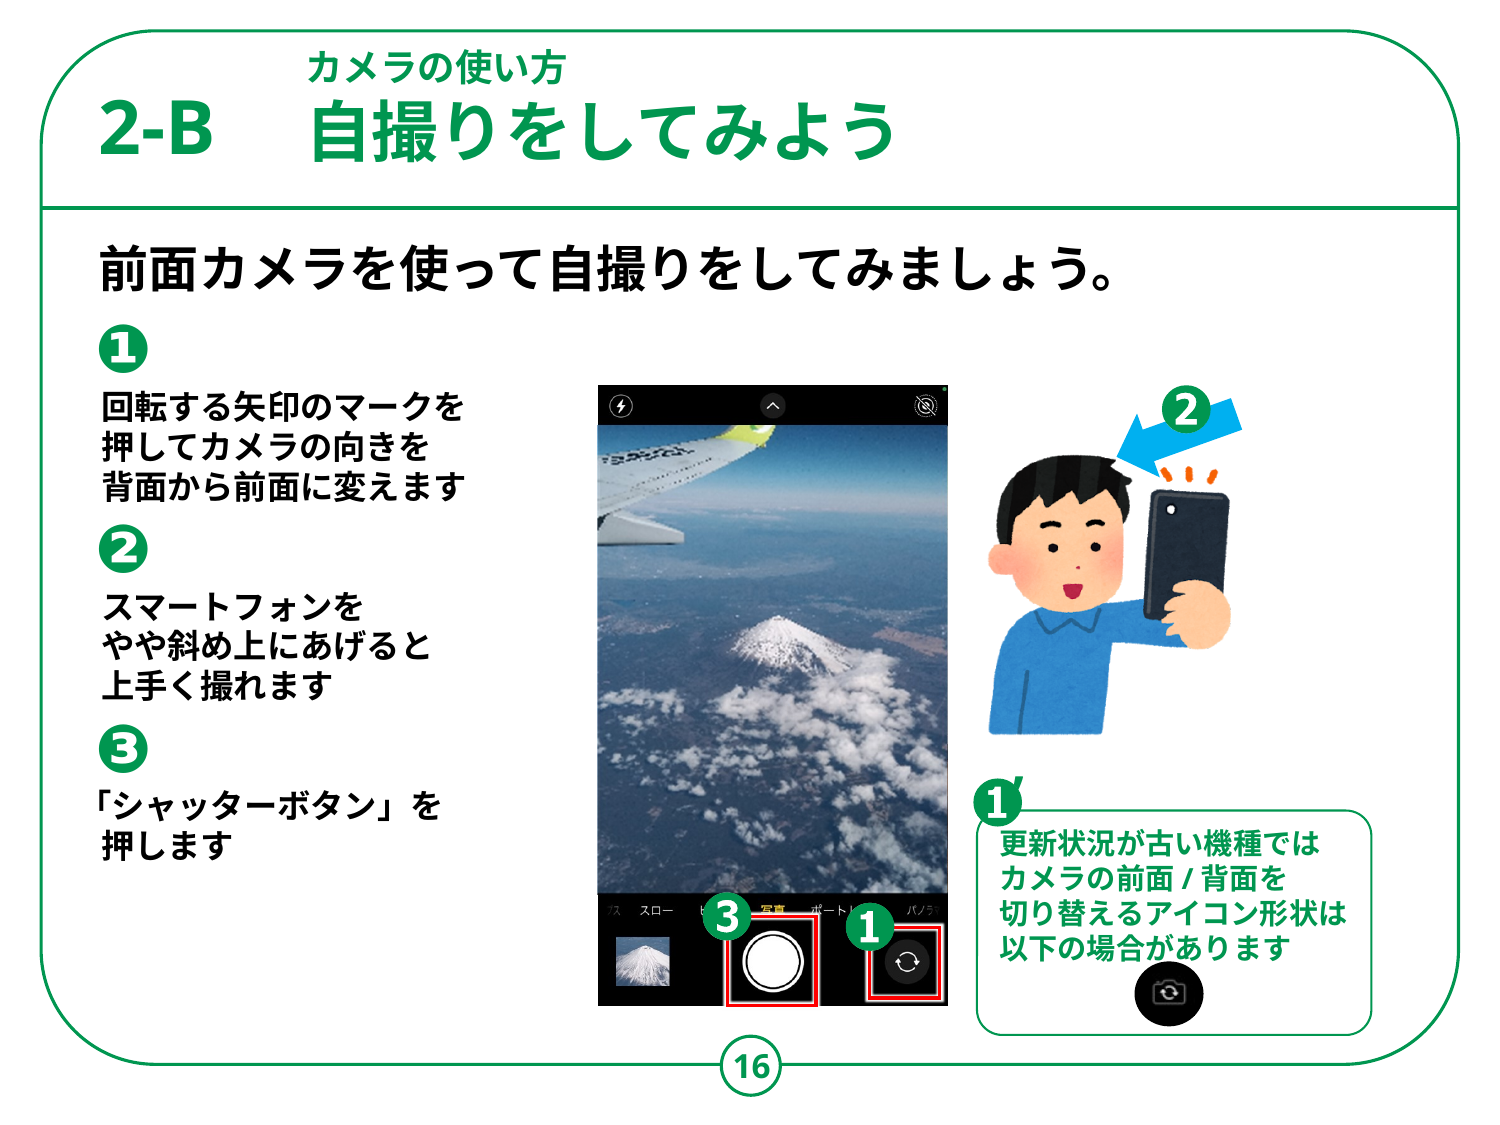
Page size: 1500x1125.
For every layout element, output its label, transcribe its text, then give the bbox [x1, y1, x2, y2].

picture [597, 385, 948, 1006]
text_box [845, 902, 895, 951]
title カメラの使い方 自撮りをしてみよう [289, 58, 1472, 177]
text_box 更新状況が古い機種ではカメラの前面/背面を 切り替えるアイコン形状は以下の場合があります [975, 809, 1373, 1036]
text_box 2-B [83, 90, 291, 179]
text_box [1134, 961, 1204, 1027]
text_box ❶ 回転する矢印のマークを 押してカメラの向きを 背面から前面に変えます ❷ スマートフォンを やや斜め上にあげると 上手く撮れます ❸ 「シャッターボタン」を 押します [63, 298, 548, 873]
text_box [973, 778, 1023, 827]
text_box ’ [997, 753, 1135, 834]
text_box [1161, 385, 1211, 434]
text_box [1120, 398, 1243, 448]
subtitle 前面カメラを使って自撮りをしてみましょう。 [83, 229, 1443, 289]
picture [972, 448, 1238, 745]
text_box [702, 892, 752, 941]
